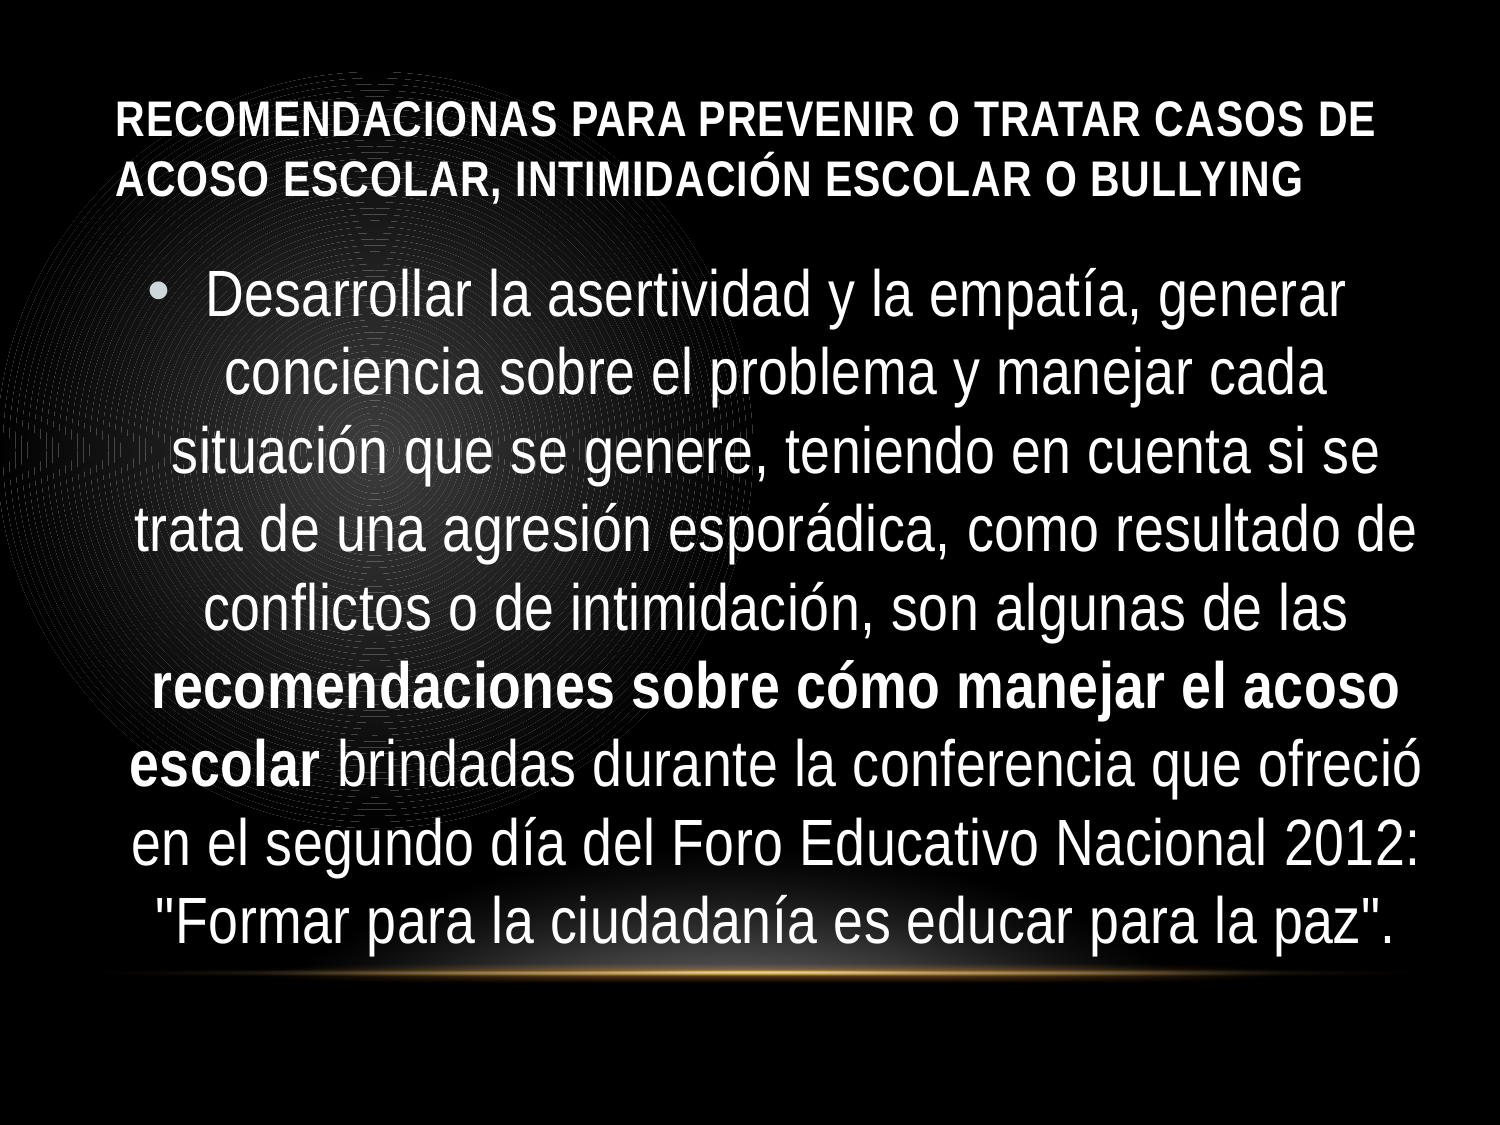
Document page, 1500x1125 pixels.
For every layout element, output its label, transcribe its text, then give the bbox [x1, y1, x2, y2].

title RECOMENDACIONAS PARA PREVENIR O TRATAR CASOS DE ACOSO ESCOLAR, INTIMIDACIÓN ESCOLAR O BULLYING [100, 101, 1401, 243]
picture [0, 0, 1500, 1125]
list Desarrollar la asertividad y la empatía, generar conciencia sobre el problema y manejar cada situación que se genere, teniendo en cuenta si se trata de una agresión esporádica, como resultado de conflictos o de intimidación, son algunas de las recomendaciones sobre cómo manejar el acoso escolar brindadas durante la conferencia que ofreció en el segundo día del Foro Educativo Nacional 2012: "Formar para la ciudadanía es educar para la paz". [41, 243, 1459, 1013]
